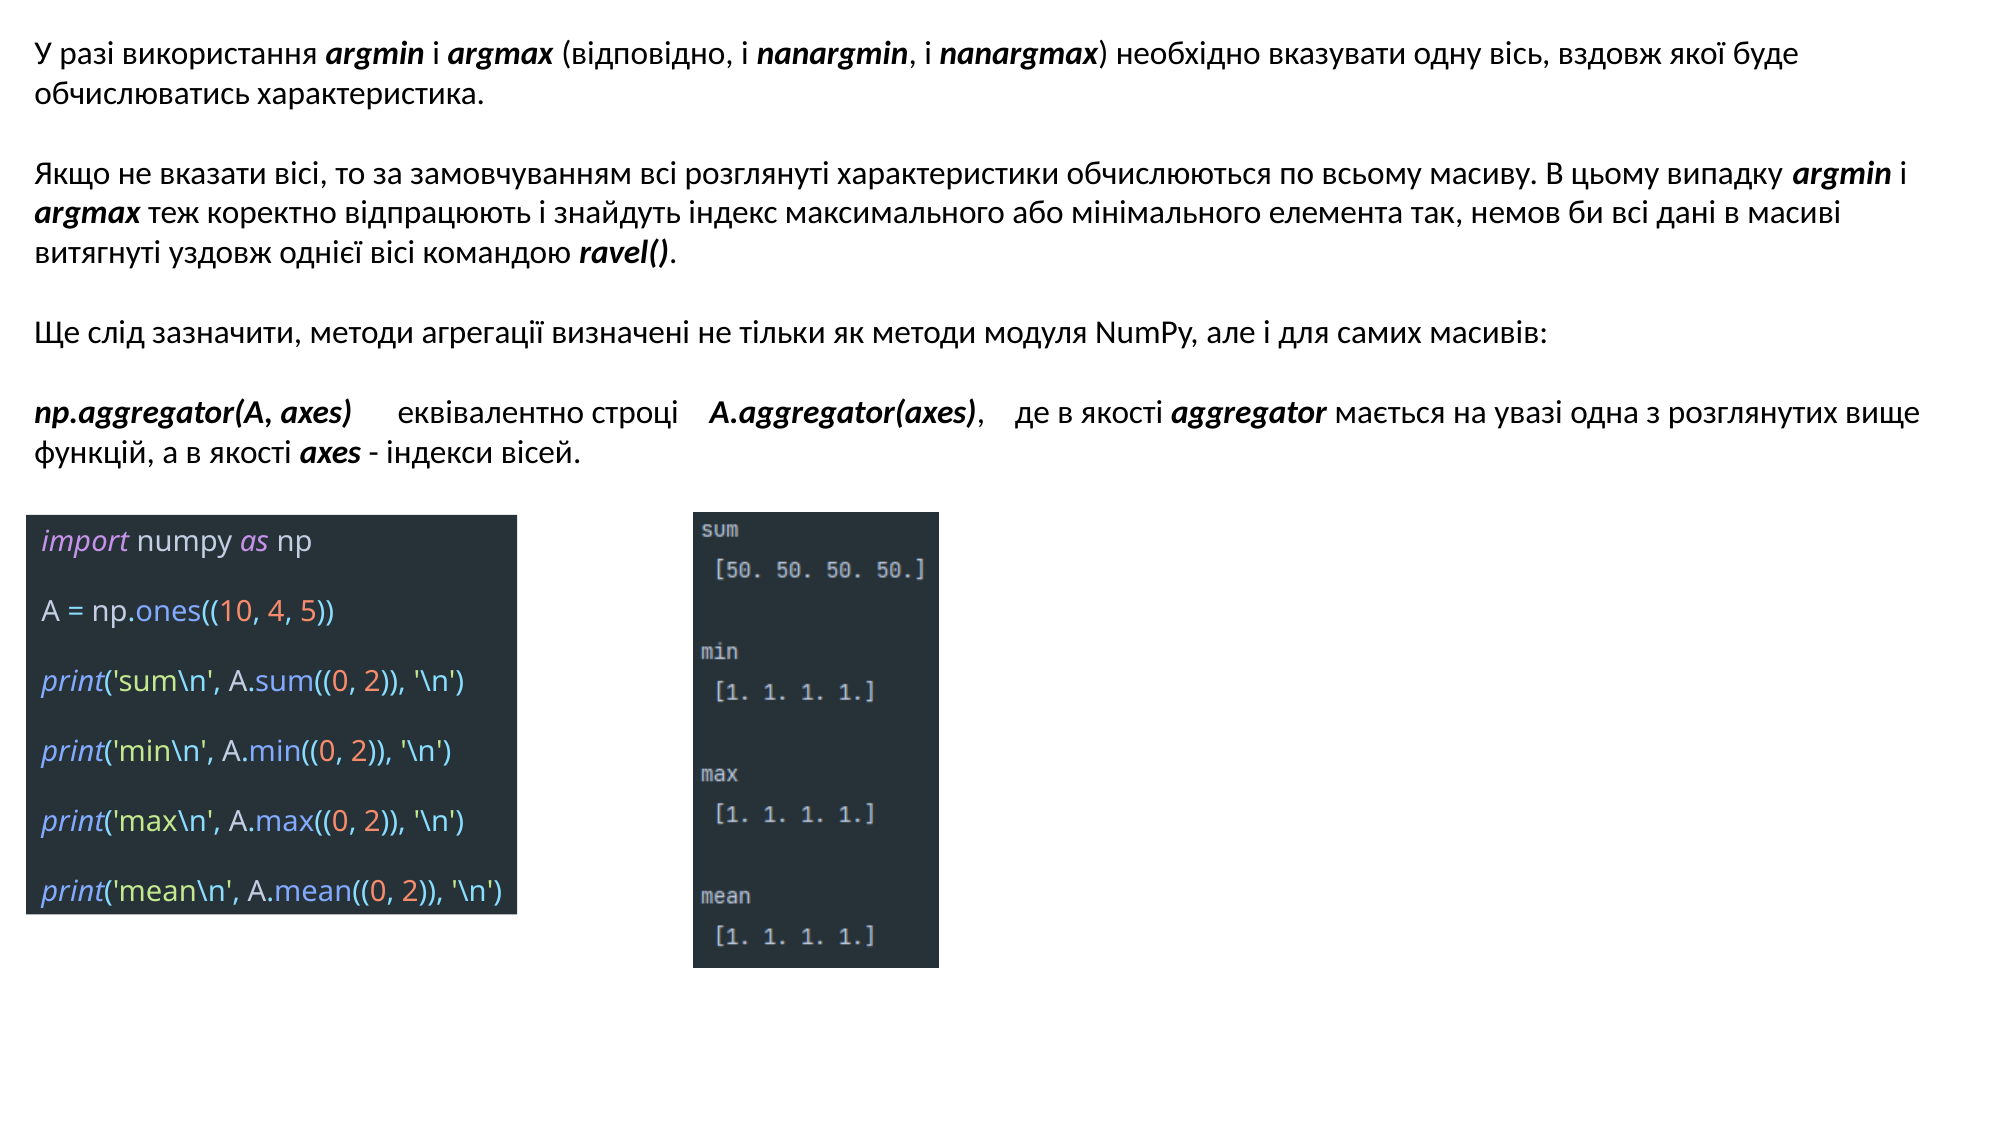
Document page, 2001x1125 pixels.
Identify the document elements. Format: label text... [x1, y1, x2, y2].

text_box import numpy as np A = np.ones((10, 4, 5)) print('sum\n', A.sum((0, 2)), '\n') print('min\n', A.min((0, 2)), '\n') print('max\n', A.max((0, 2)), '\n') print('mean\n', A.mean((0, 2)), '\n') [26, 514, 517, 915]
picture [693, 512, 939, 968]
subtitle У разі використання argmin і argmax (відповідно, і nanargmin, і nanargmax) необхідно вказувати одну вісь, вздовж якої буде обчислюватись характеристика. Якщо не вказати вісі, то за замовчуванням всі розглянуті характеристики обчислюються по всьому масиву. В цьому випадку argmin і argmax теж коректно відпрацюють і знайдуть індекс максимального або мінімального елемента так, немов би всі дані в масиві витягнуті уздовж однієї вісі командою ravel(). Ще слід зазначити, методи агрегації визначені не тільки як методи модуля NumPy, але і для самих масивів: np.aggregator(A, axes) еквівалентно строці A.aggregator(axes), де в якості aggregator мається на увазі одна з розглянутих вище функцій, а в якості axes - індекси вісей. [19, 23, 1953, 1105]
